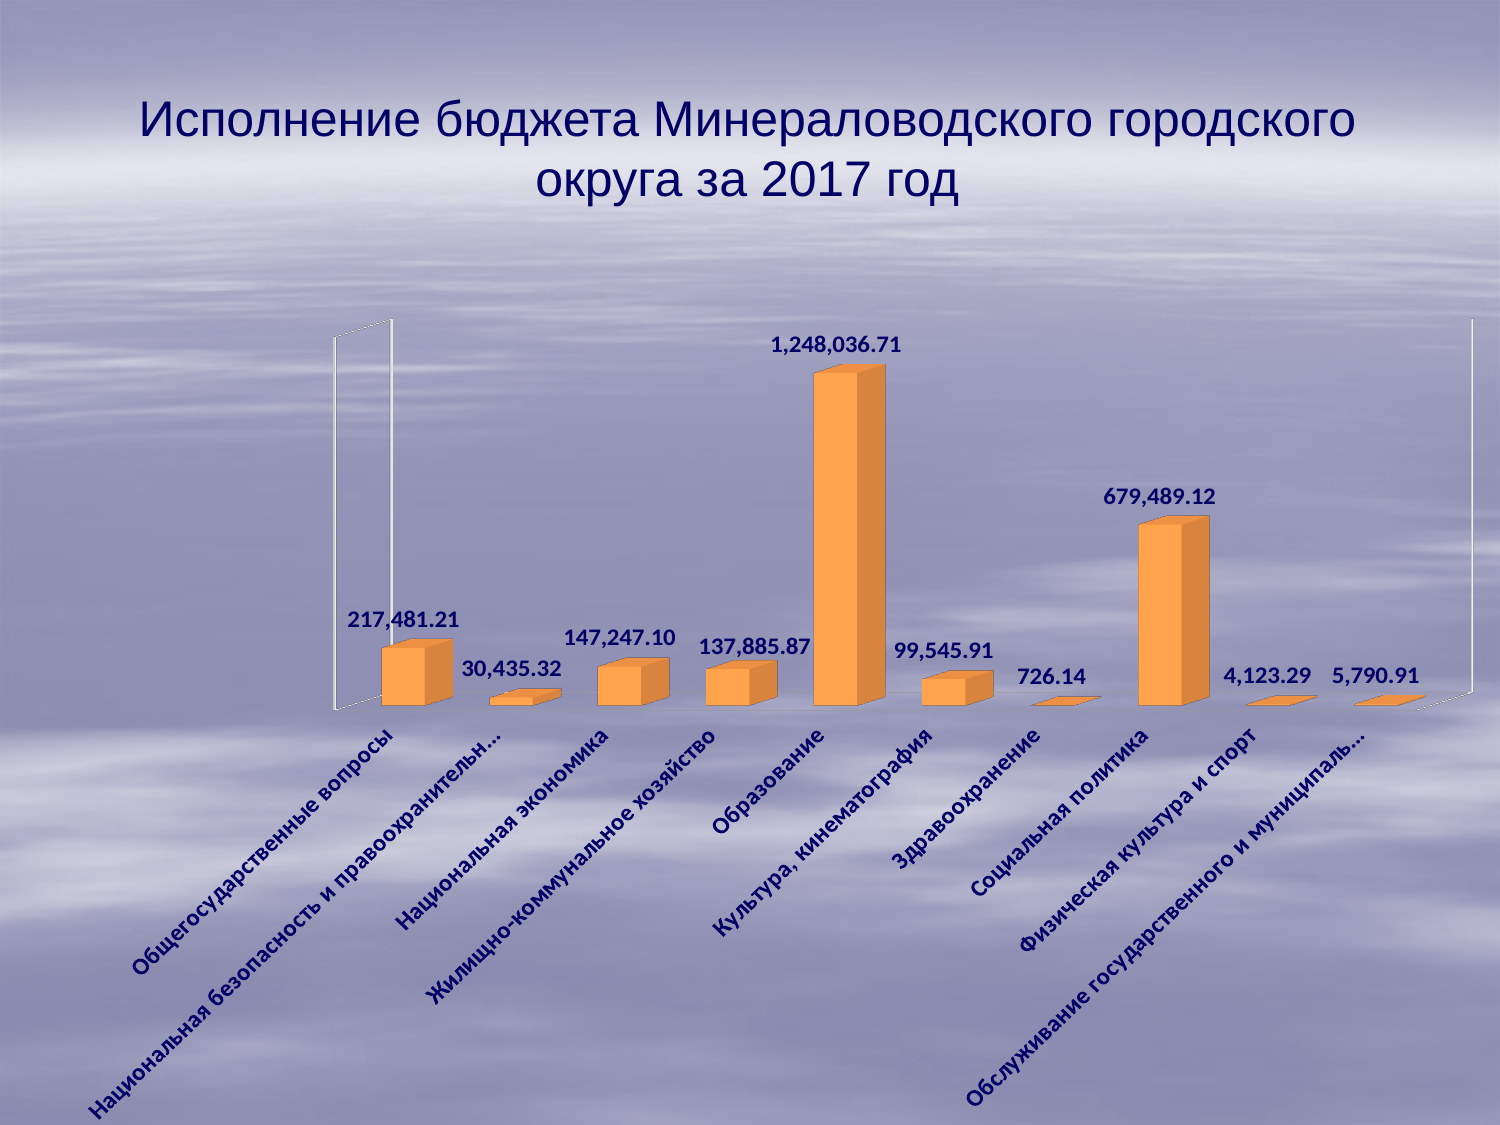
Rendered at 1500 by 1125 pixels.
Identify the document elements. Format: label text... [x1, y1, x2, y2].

title Исполнение бюджета Минераловодского городского округа за 2017 год [49, 37, 1446, 256]
chart [0, 269, 1500, 1125]
